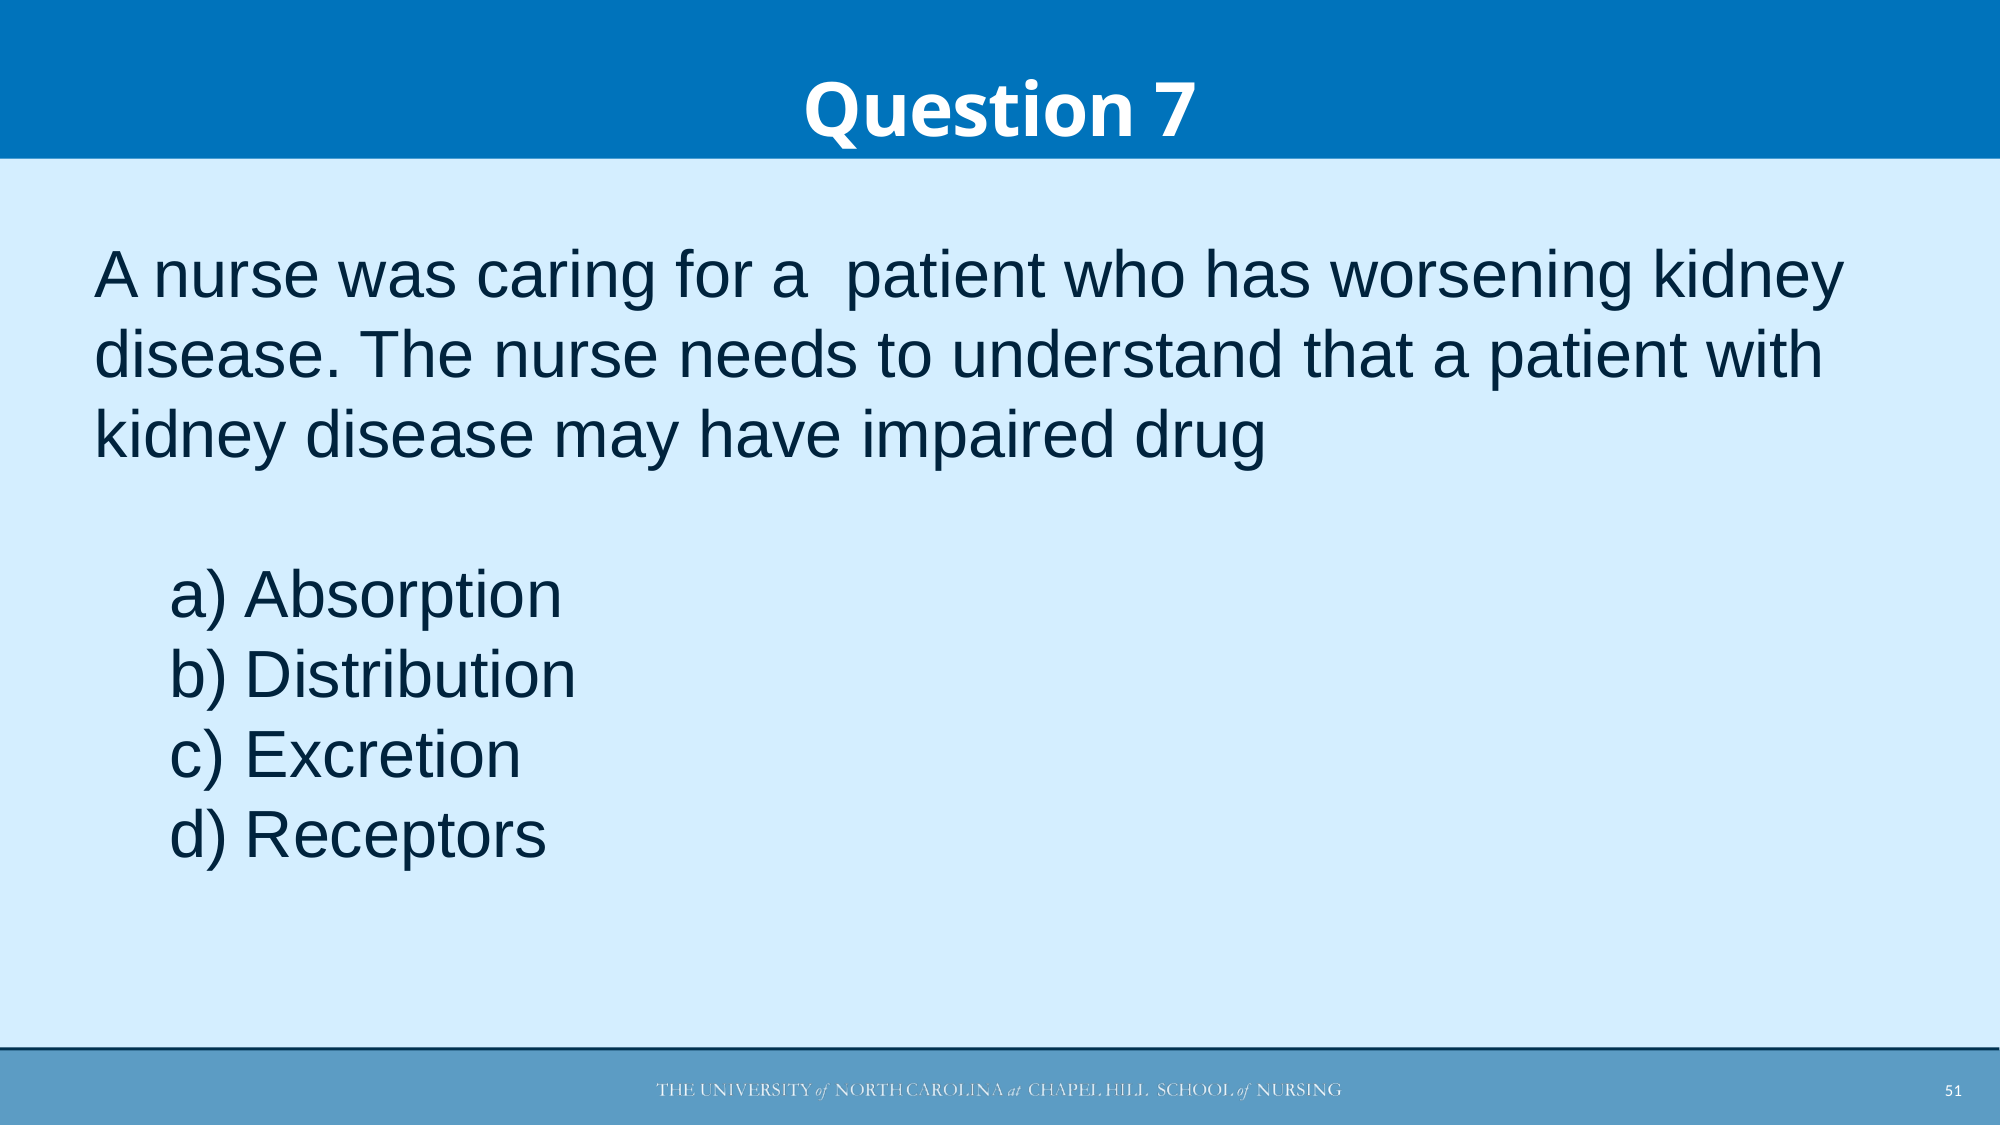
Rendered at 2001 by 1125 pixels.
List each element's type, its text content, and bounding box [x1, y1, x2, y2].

text_box Question 7 [0, 0, 2000, 159]
text_box A nurse was caring for a patient who has worsening kidney disease. The nurse needs to understand that a patient with kidney disease may have impaired drug Absorption Distribution Excretion Receptors [79, 223, 1916, 1125]
slide_number 51 [1916, 1059, 1977, 1120]
